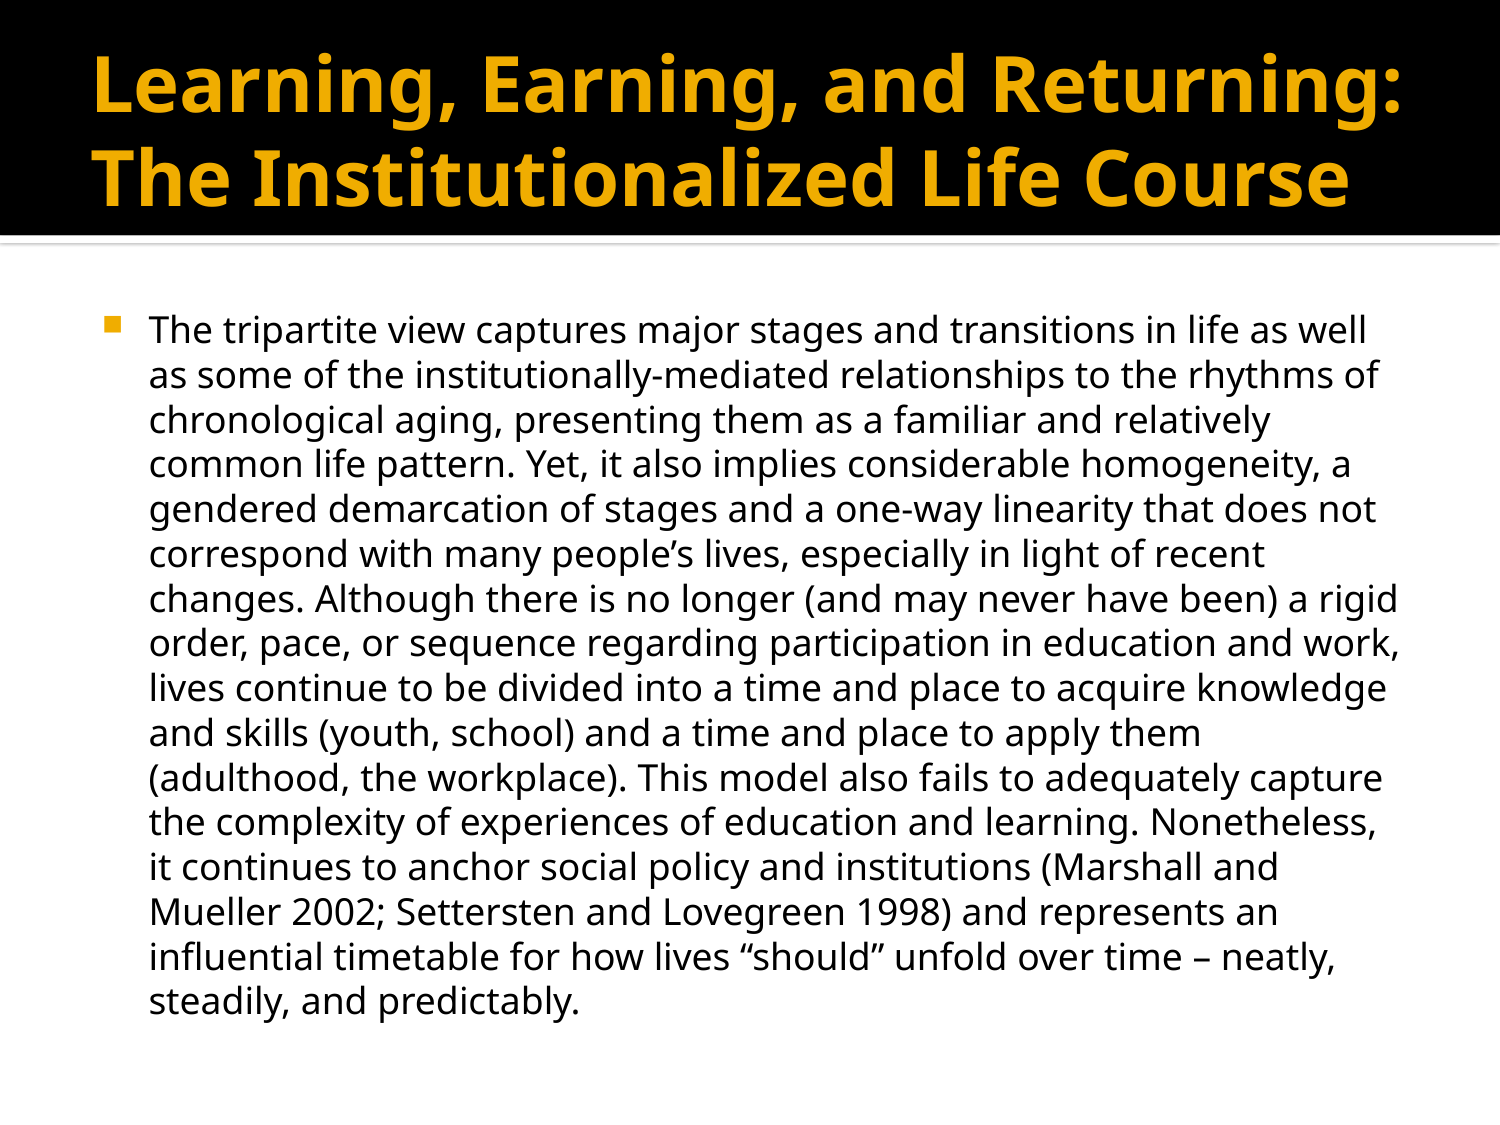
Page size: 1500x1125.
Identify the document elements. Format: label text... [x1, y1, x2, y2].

title Learning, Earning, and Returning: The Institutionalized Life Course [75, 25, 1425, 231]
list The tripartite view captures major stages and transitions in life as well as some of the institutionally-mediated relationships to the rhythms of chronological aging, presenting them as a familiar and relatively common life pattern. Yet, it also implies considerable homogeneity, a gendered demarcation of stages and a one-way linearity that does not correspond with many people’s lives, especially in light of recent changes. Although there is no longer (and may never have been) a rigid order, pace, or sequence regarding participation in education and work, lives continue to be divided into a time and place to acquire knowledge and skills (youth, school) and a time and place to apply them (adulthood, the workplace). This model also fails to adequately capture the complexity of experiences of education and learning. Nonetheless, it continues to anchor social policy and institutions (Marshall and Mueller 2002; Settersten and Lovegreen 1998) and represents an influential timetable for how lives “should” unfold over time – neatly, steadily, and predictably. [75, 291, 1425, 1050]
